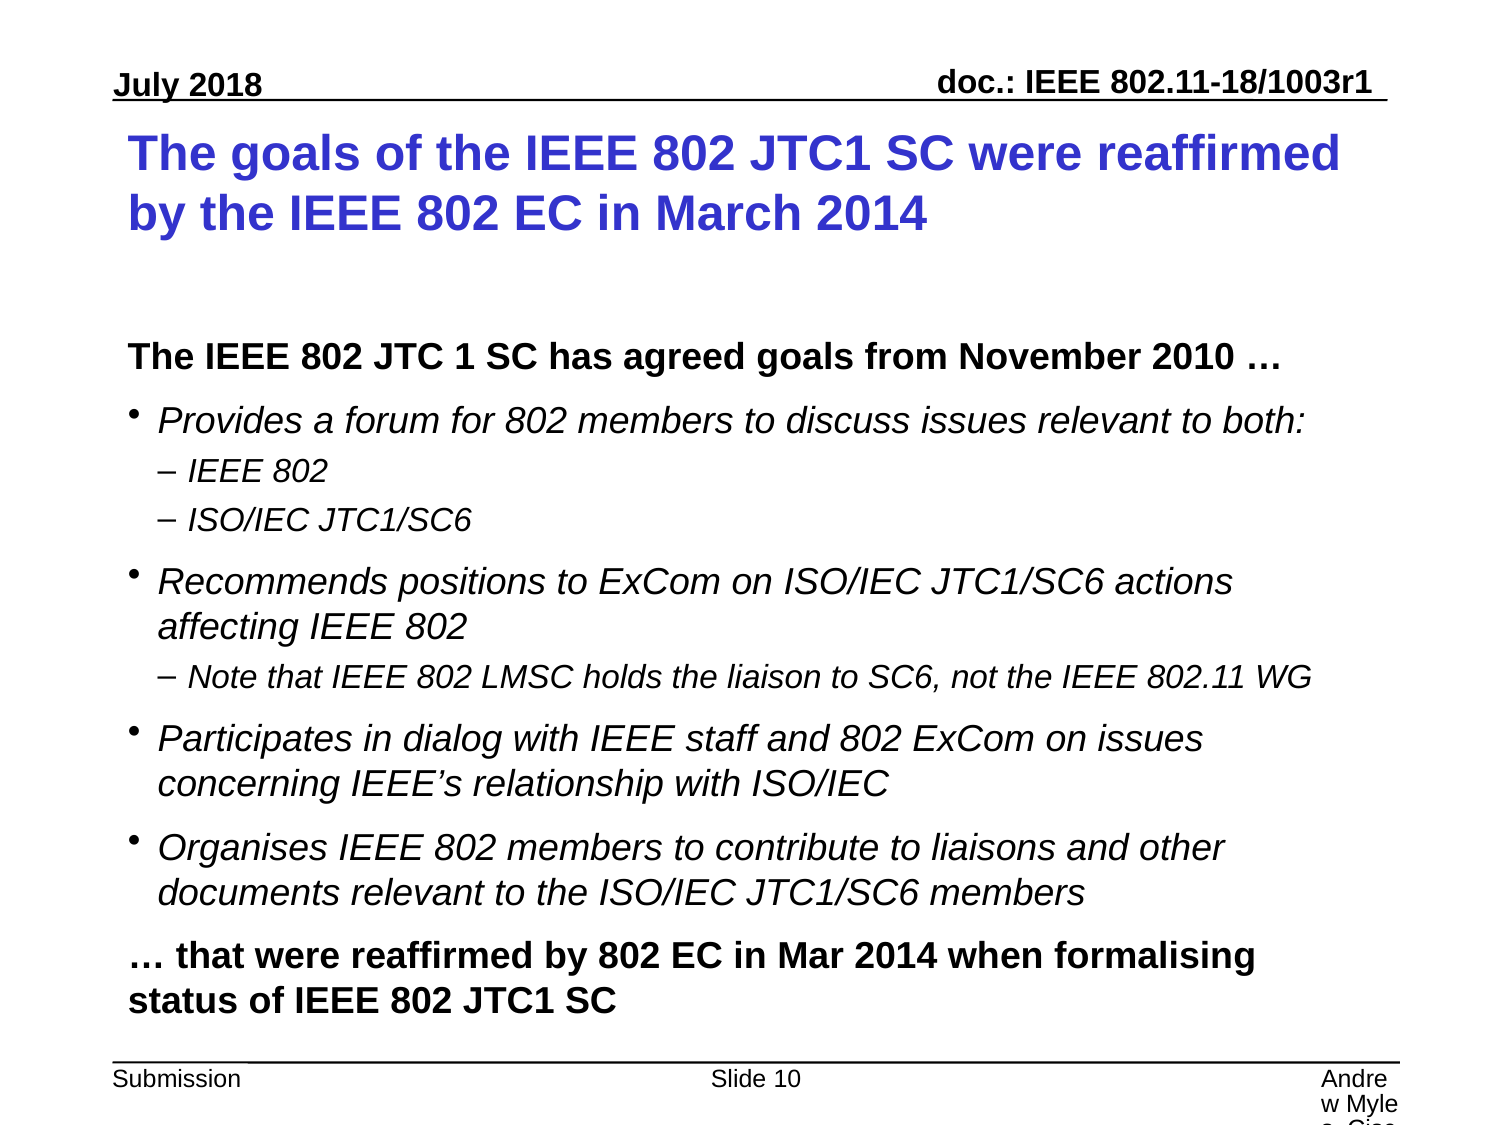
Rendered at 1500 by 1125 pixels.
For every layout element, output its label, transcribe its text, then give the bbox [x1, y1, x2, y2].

slide_number Slide 10 [709, 1061, 803, 1093]
footer Andrew Myles, Cisco [1320, 1061, 1402, 1093]
list The IEEE 802 JTC 1 SC has agreed goals from November 2010 … Provides a forum for 802 members to discuss issues relevant to both: IEEE 802 ISO/IEC JTC1/SC6 Recommends positions to ExCom on ISO/IEC JTC1/SC6 actions affecting IEEE 802 Note that IEEE 802 LMSC holds the liaison to SC6, not the IEEE 802.11 WG Participates in dialog with IEEE staff and 802 ExCom on issues concerning IEEE’s relationship with ISO/IEC Organises IEEE 802 members to contribute to liaisons and other documents relevant to the ISO/IEC JTC1/SC6 members … that were reaffirmed by 802 EC in Mar 2014 when formalising status of IEEE 802 JTC1 SC [112, 324, 1388, 1000]
title The goals of the IEEE 802 JTC1 SC were reaffirmed by the IEEE 802 EC in March 2014 [112, 112, 1388, 288]
